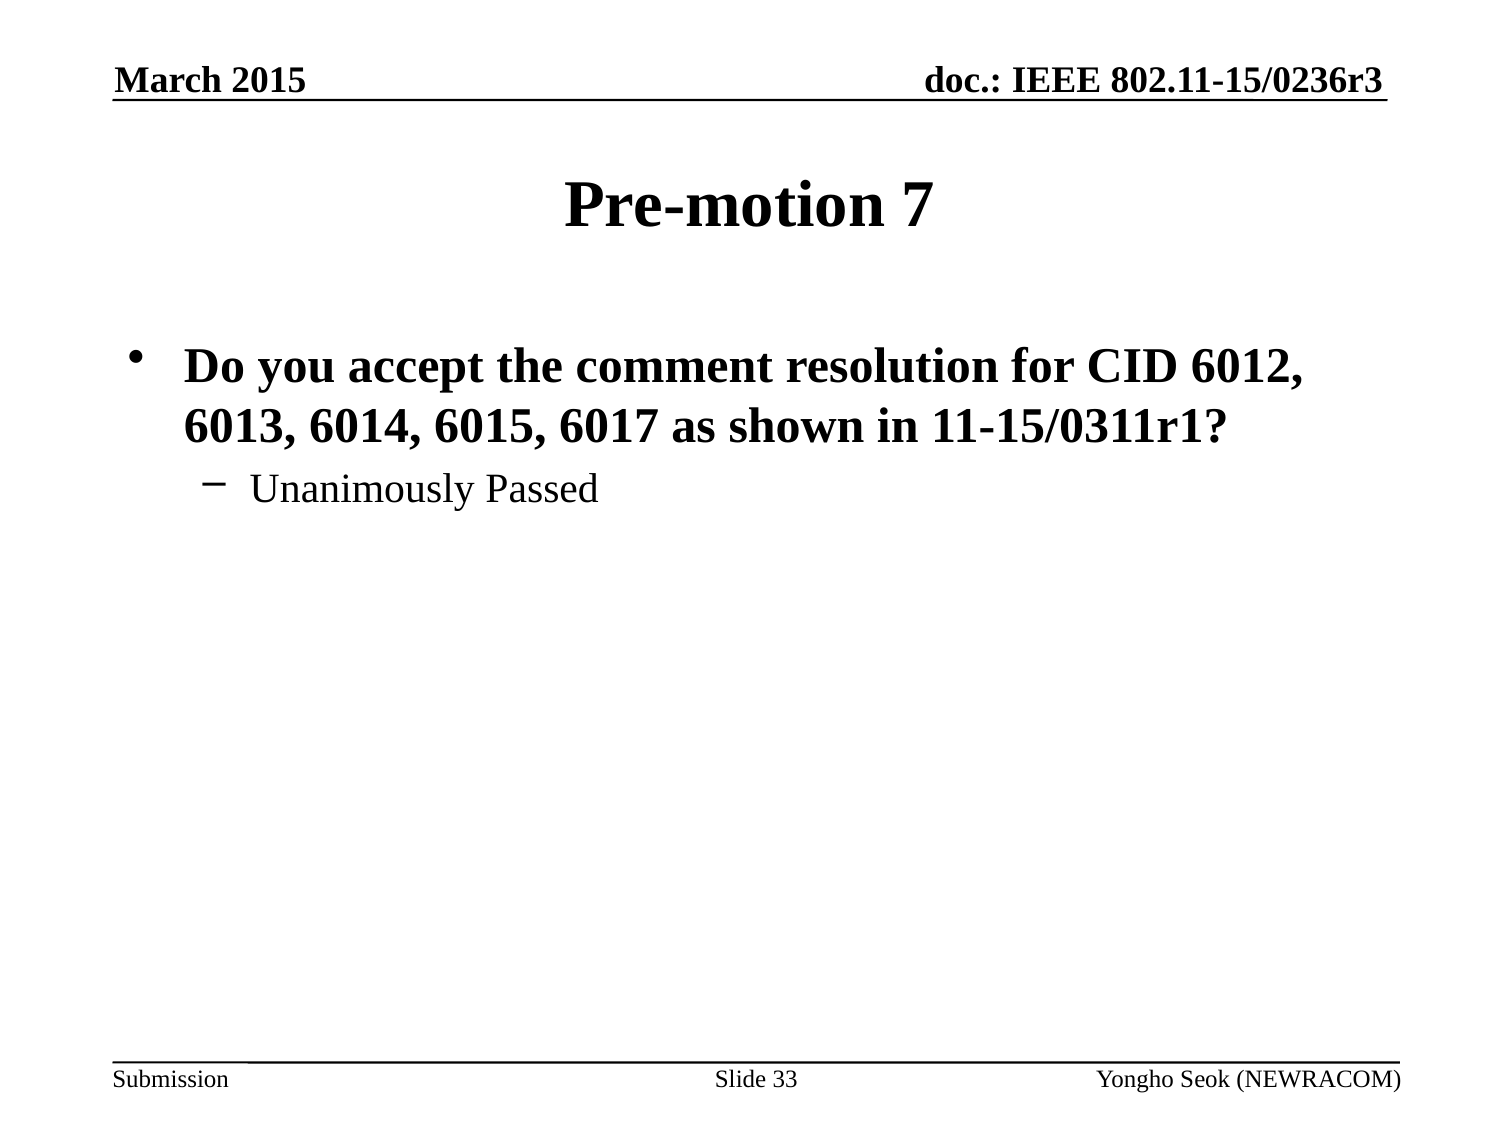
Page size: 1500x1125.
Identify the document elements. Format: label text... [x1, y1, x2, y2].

list Do you accept the comment resolution for CID 6012, 6013, 6014, 6015, 6017 as shown in 11-15/0311r1? Unanimously Passed [112, 324, 1388, 1001]
footer Yongho Seok (NEWRACOM) [1088, 1061, 1402, 1093]
title Pre-motion 7 [112, 112, 1388, 288]
slide_number Slide 33 [712, 1061, 800, 1093]
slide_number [114, 54, 309, 101]
